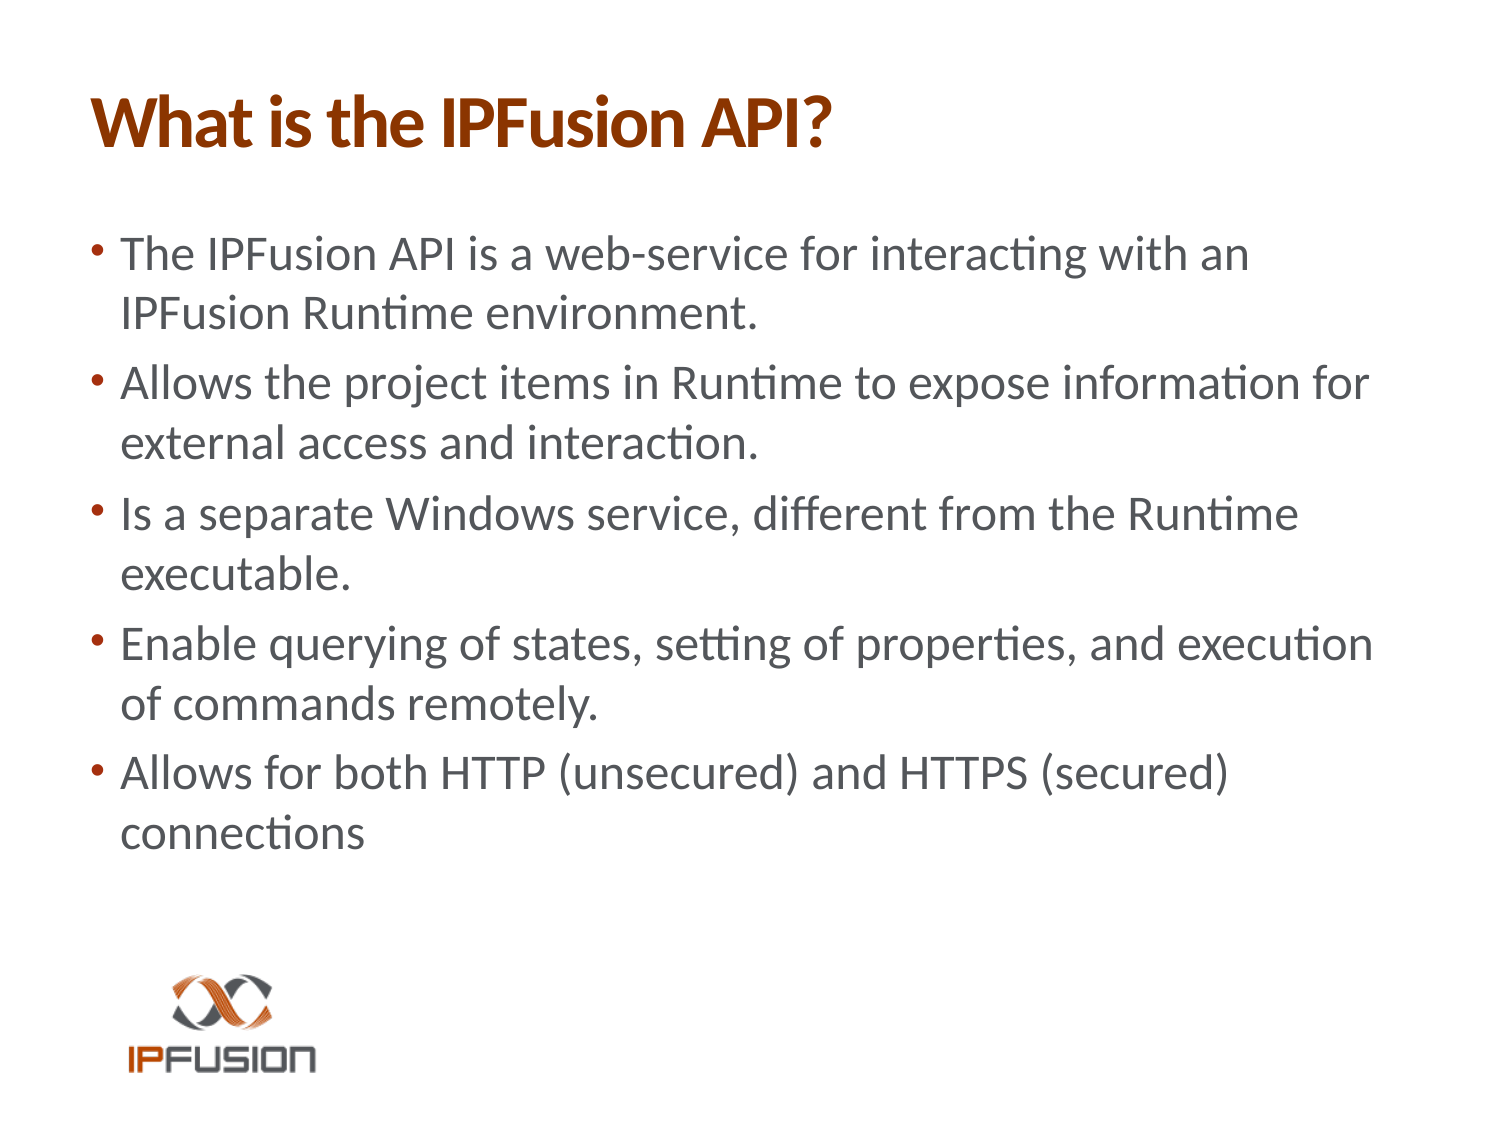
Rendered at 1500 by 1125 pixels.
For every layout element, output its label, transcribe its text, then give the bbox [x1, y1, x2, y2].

picture [112, 1000, 332, 1073]
title What is the IPFusion API? [75, 35, 1425, 200]
list The IPFusion API is a web-service for interacting with an IPFusion Runtime environment. Allows the project items in Runtime to expose information for external access and interaction. Is a separate Windows service, different from the Runtime executable. Enable querying of states, setting of properties, and execution of commands remotely. Allows for both HTTP (unsecured) and HTTPS (secured) connections [75, 212, 1438, 1000]
